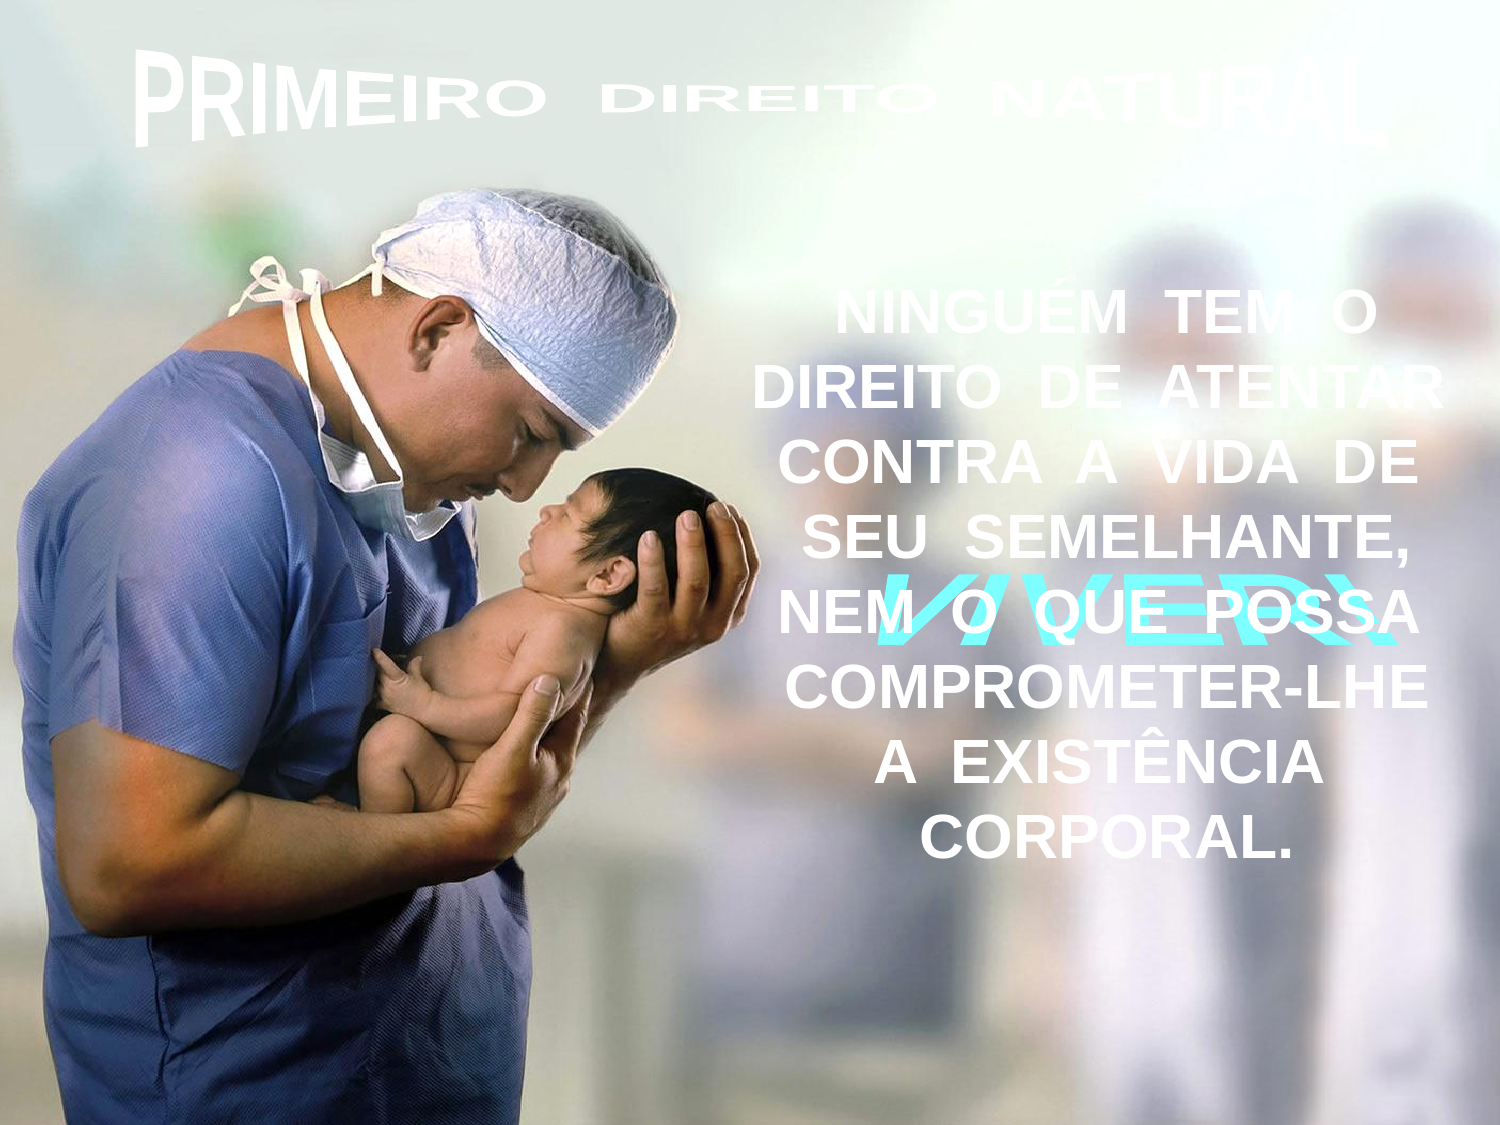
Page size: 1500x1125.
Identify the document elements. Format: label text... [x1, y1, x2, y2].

text_box NINGUÉM TEM O DIREITO DE ATENTAR CONTRA A VIDA DE SEU SEMELHANTE, NEM O QUE POSSA COMPROMETER-LHE A EXISTÊNCIA CORPORAL. [714, 263, 1500, 878]
picture [0, 0, 1500, 1125]
